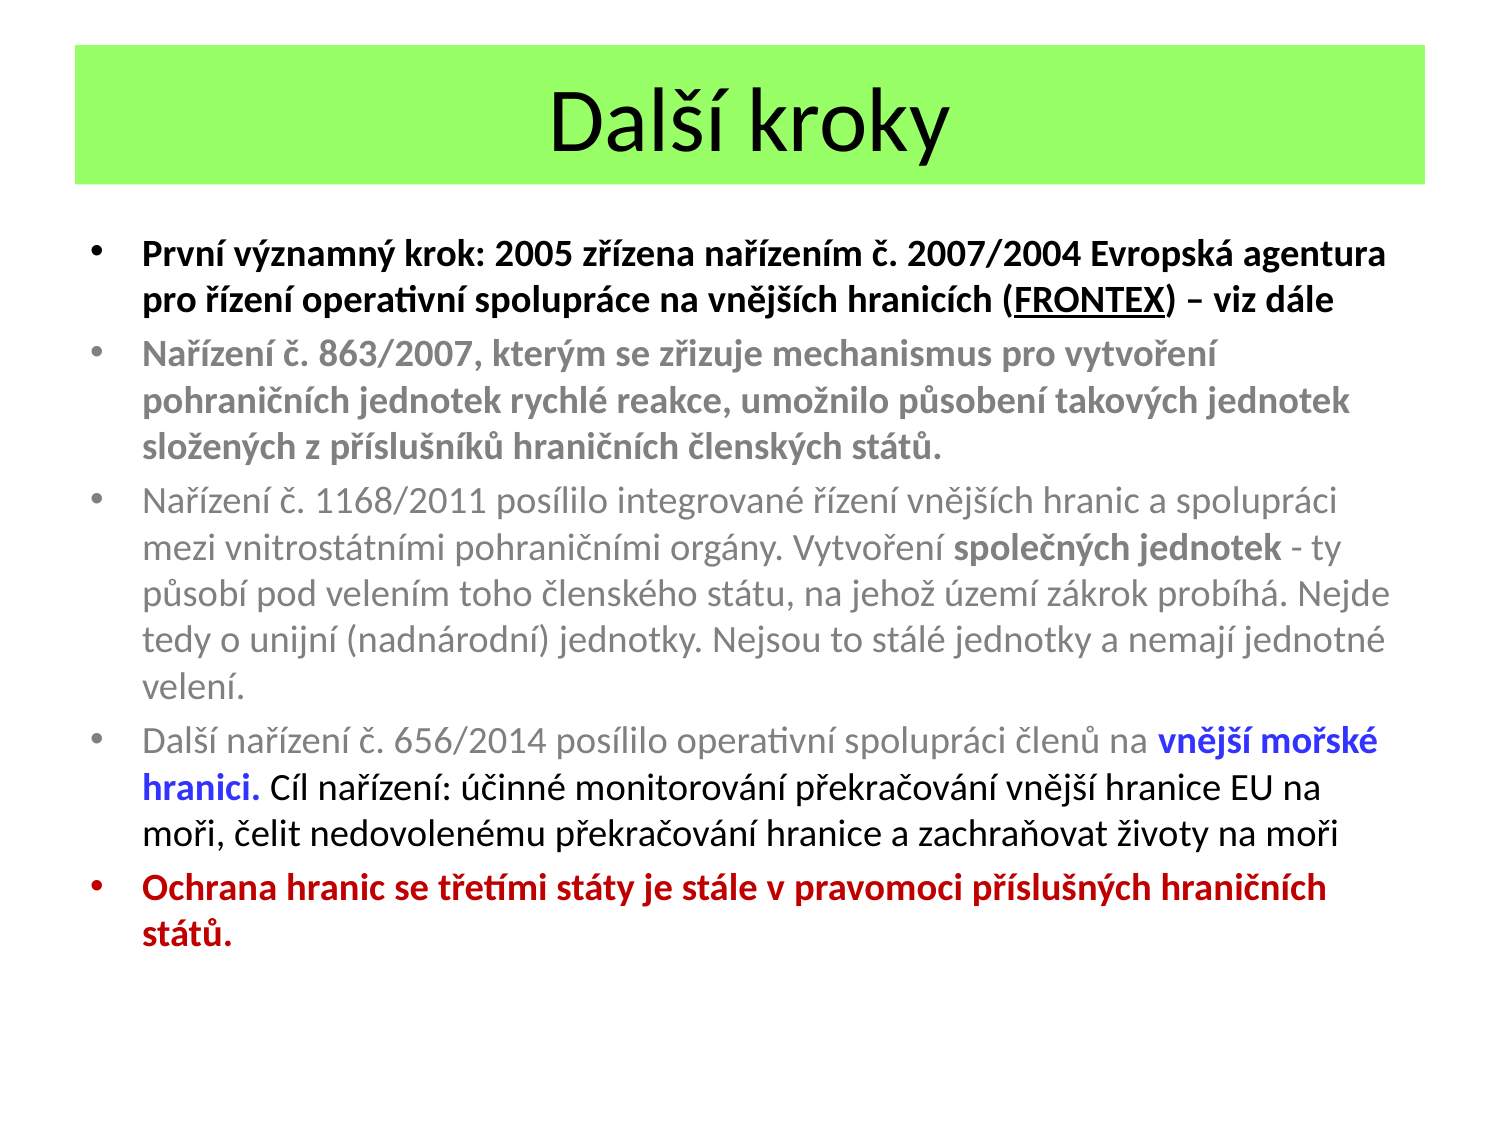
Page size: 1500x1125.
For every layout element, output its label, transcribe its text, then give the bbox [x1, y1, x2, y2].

list První významný krok: 2005 zřízena nařízením č. 2007/2004 Evropská agentura pro řízení operativní spolupráce na vnějších hranicích (FRONTEX) – viz dále Nařízení č. 863/2007, kterým se zřizuje mechanismus pro vytvoření pohraničních jednotek rychlé reakce, umožnilo působení takových jednotek složených z příslušníků hraničních členských států. Nařízení č. 1168/2011 posílilo integrované řízení vnějších hranic a spolupráci mezi vnitrostátními pohraničními orgány. Vytvoření společných jednotek - ty působí pod velením toho členského státu, na jehož území zákrok probíhá. Nejde tedy o unijní (nadnárodní) jednotky. Nejsou to stálé jednotky a nemají jednotné velení. Další nařízení č. 656/2014 posílilo operativní spolupráci členů na vnější mořské hranici. Cíl nařízení: účinné monitorování překračování vnější hranice EU na moři, čelit nedovolenému překračování hranice a zachraňovat životy na moři Ochrana hranic se třetími státy je stále v pravomoci příslušných hraničních států. [75, 219, 1425, 1024]
title Další kroky [75, 45, 1425, 185]
